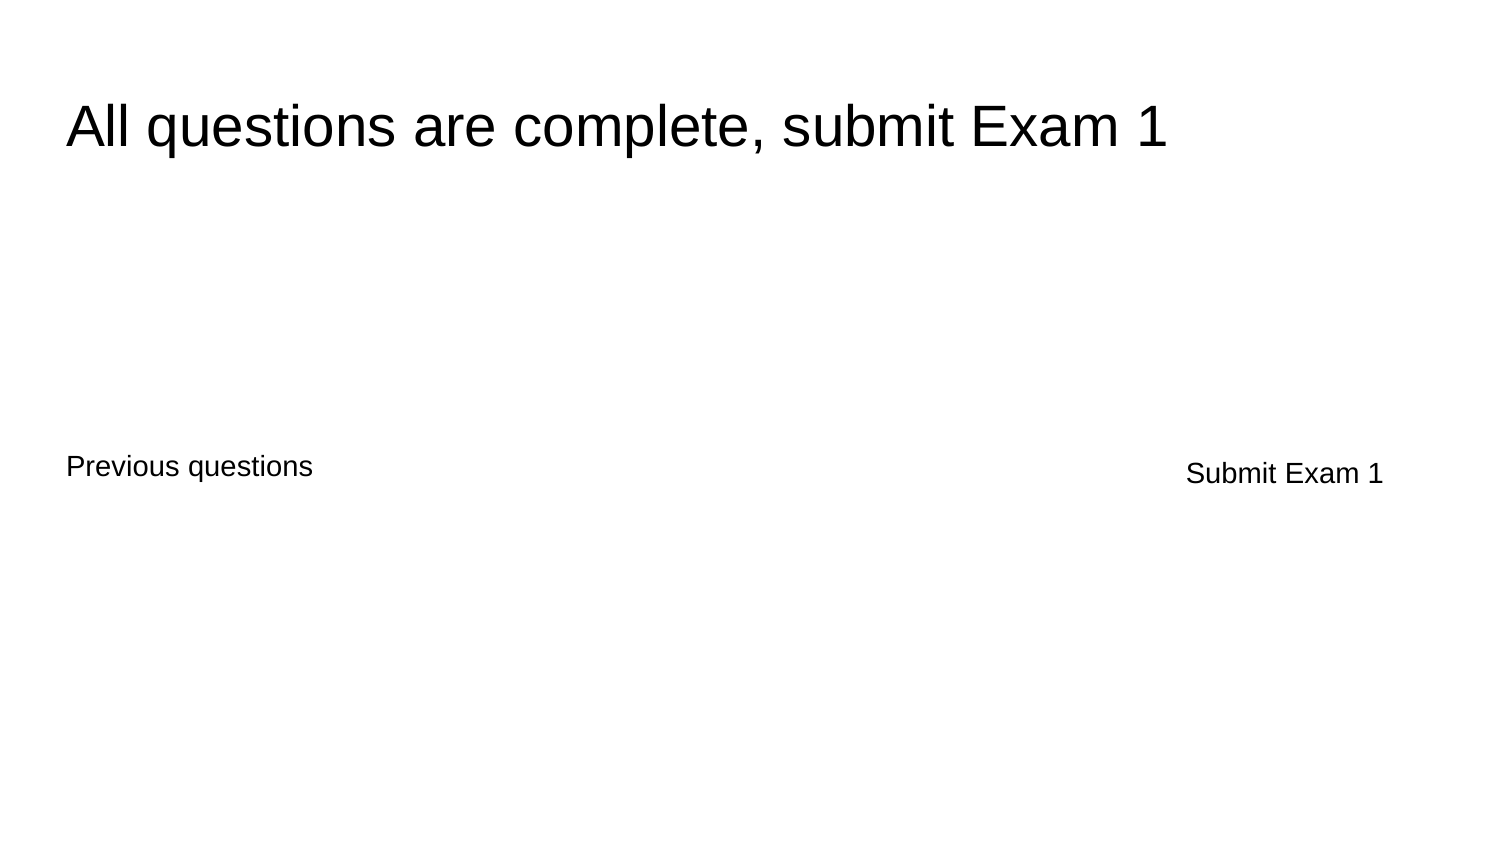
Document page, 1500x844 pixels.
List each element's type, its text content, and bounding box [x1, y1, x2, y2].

text_box Submit Exam 1 [1170, 439, 1449, 504]
title All questions are complete, submit Exam 1 [51, 72, 1449, 167]
text_box Previous questions [51, 432, 361, 511]
